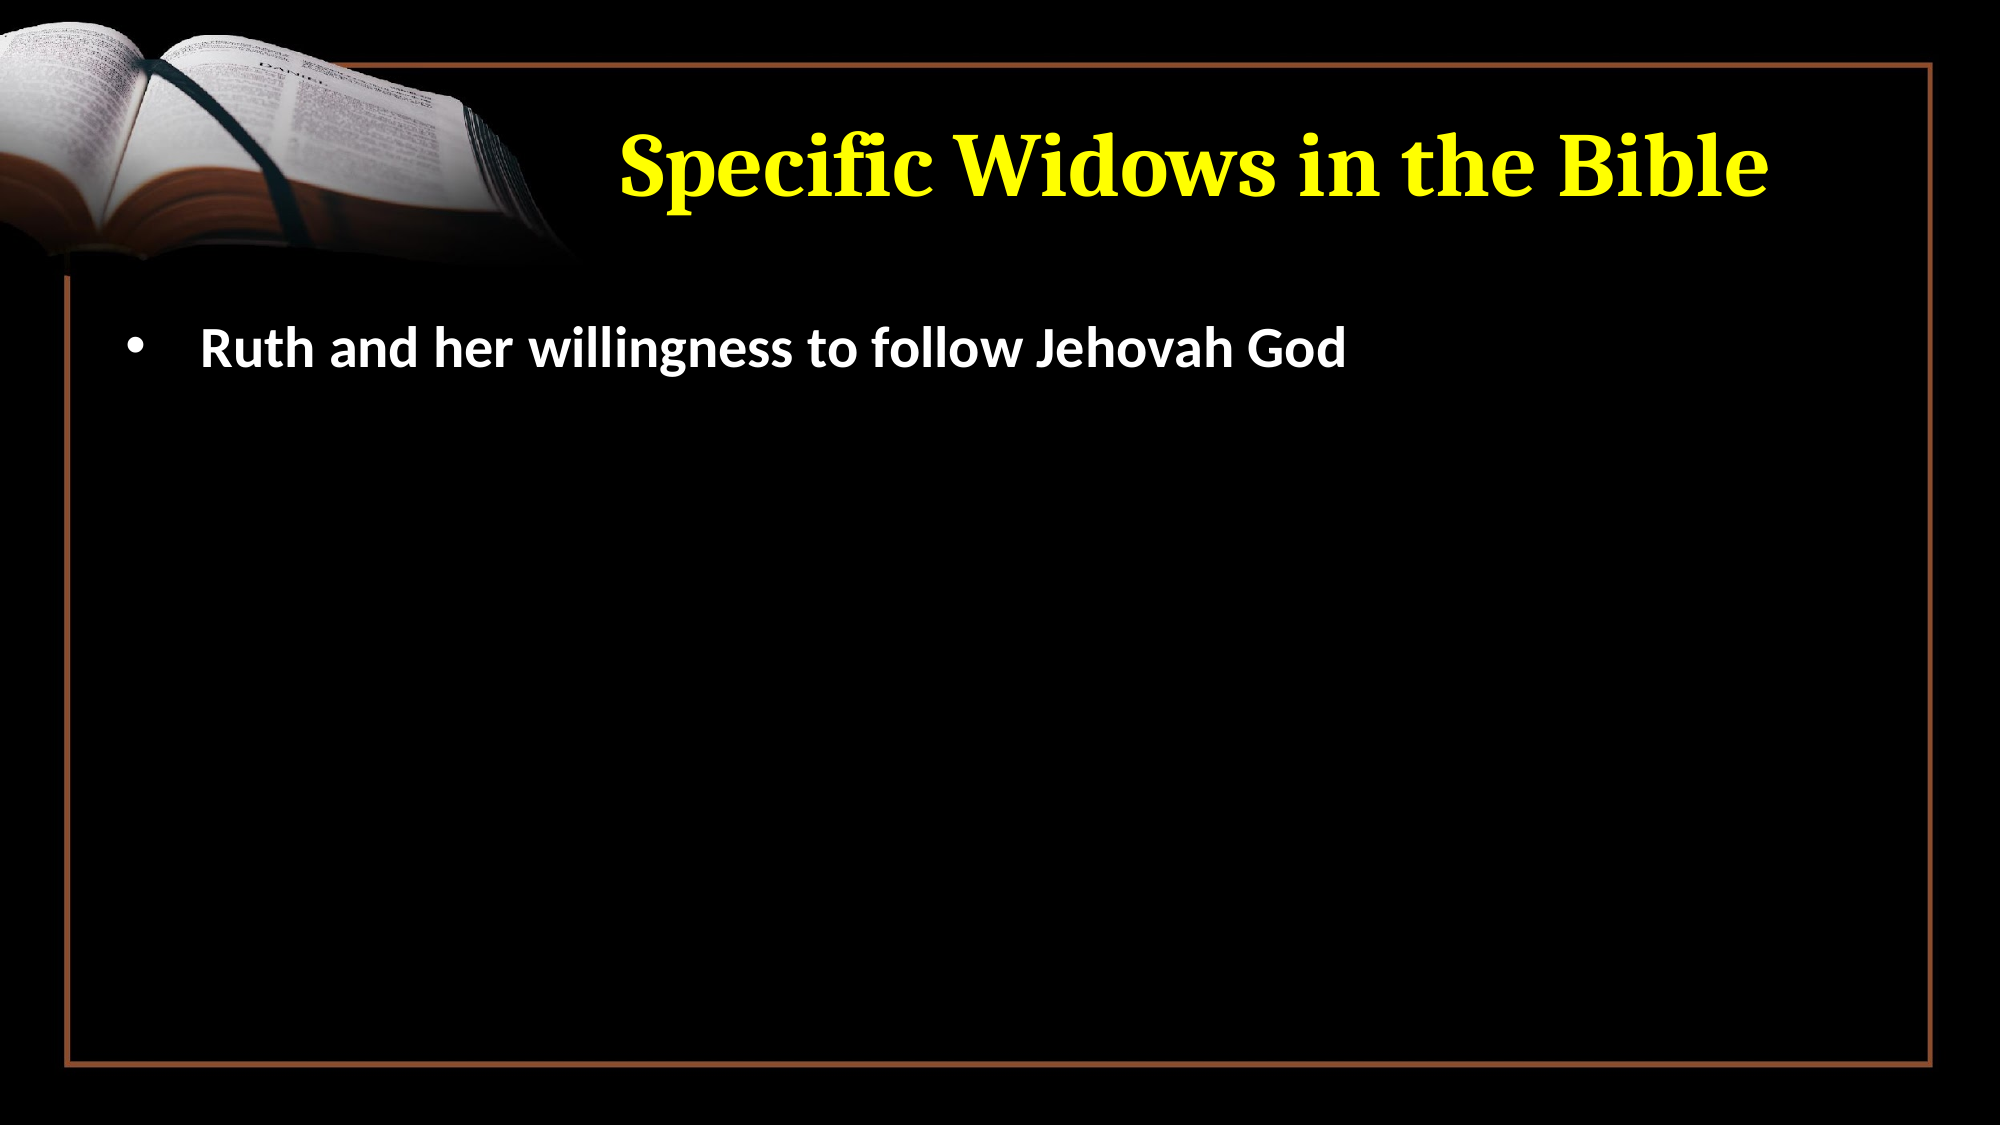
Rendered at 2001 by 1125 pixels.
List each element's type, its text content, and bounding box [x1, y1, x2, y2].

picture [0, 0, 2000, 1125]
text_box Ruth and her willingness to follow Jehovah God [110, 277, 1910, 482]
title Specific Widows in the Bible [438, 119, 1956, 215]
